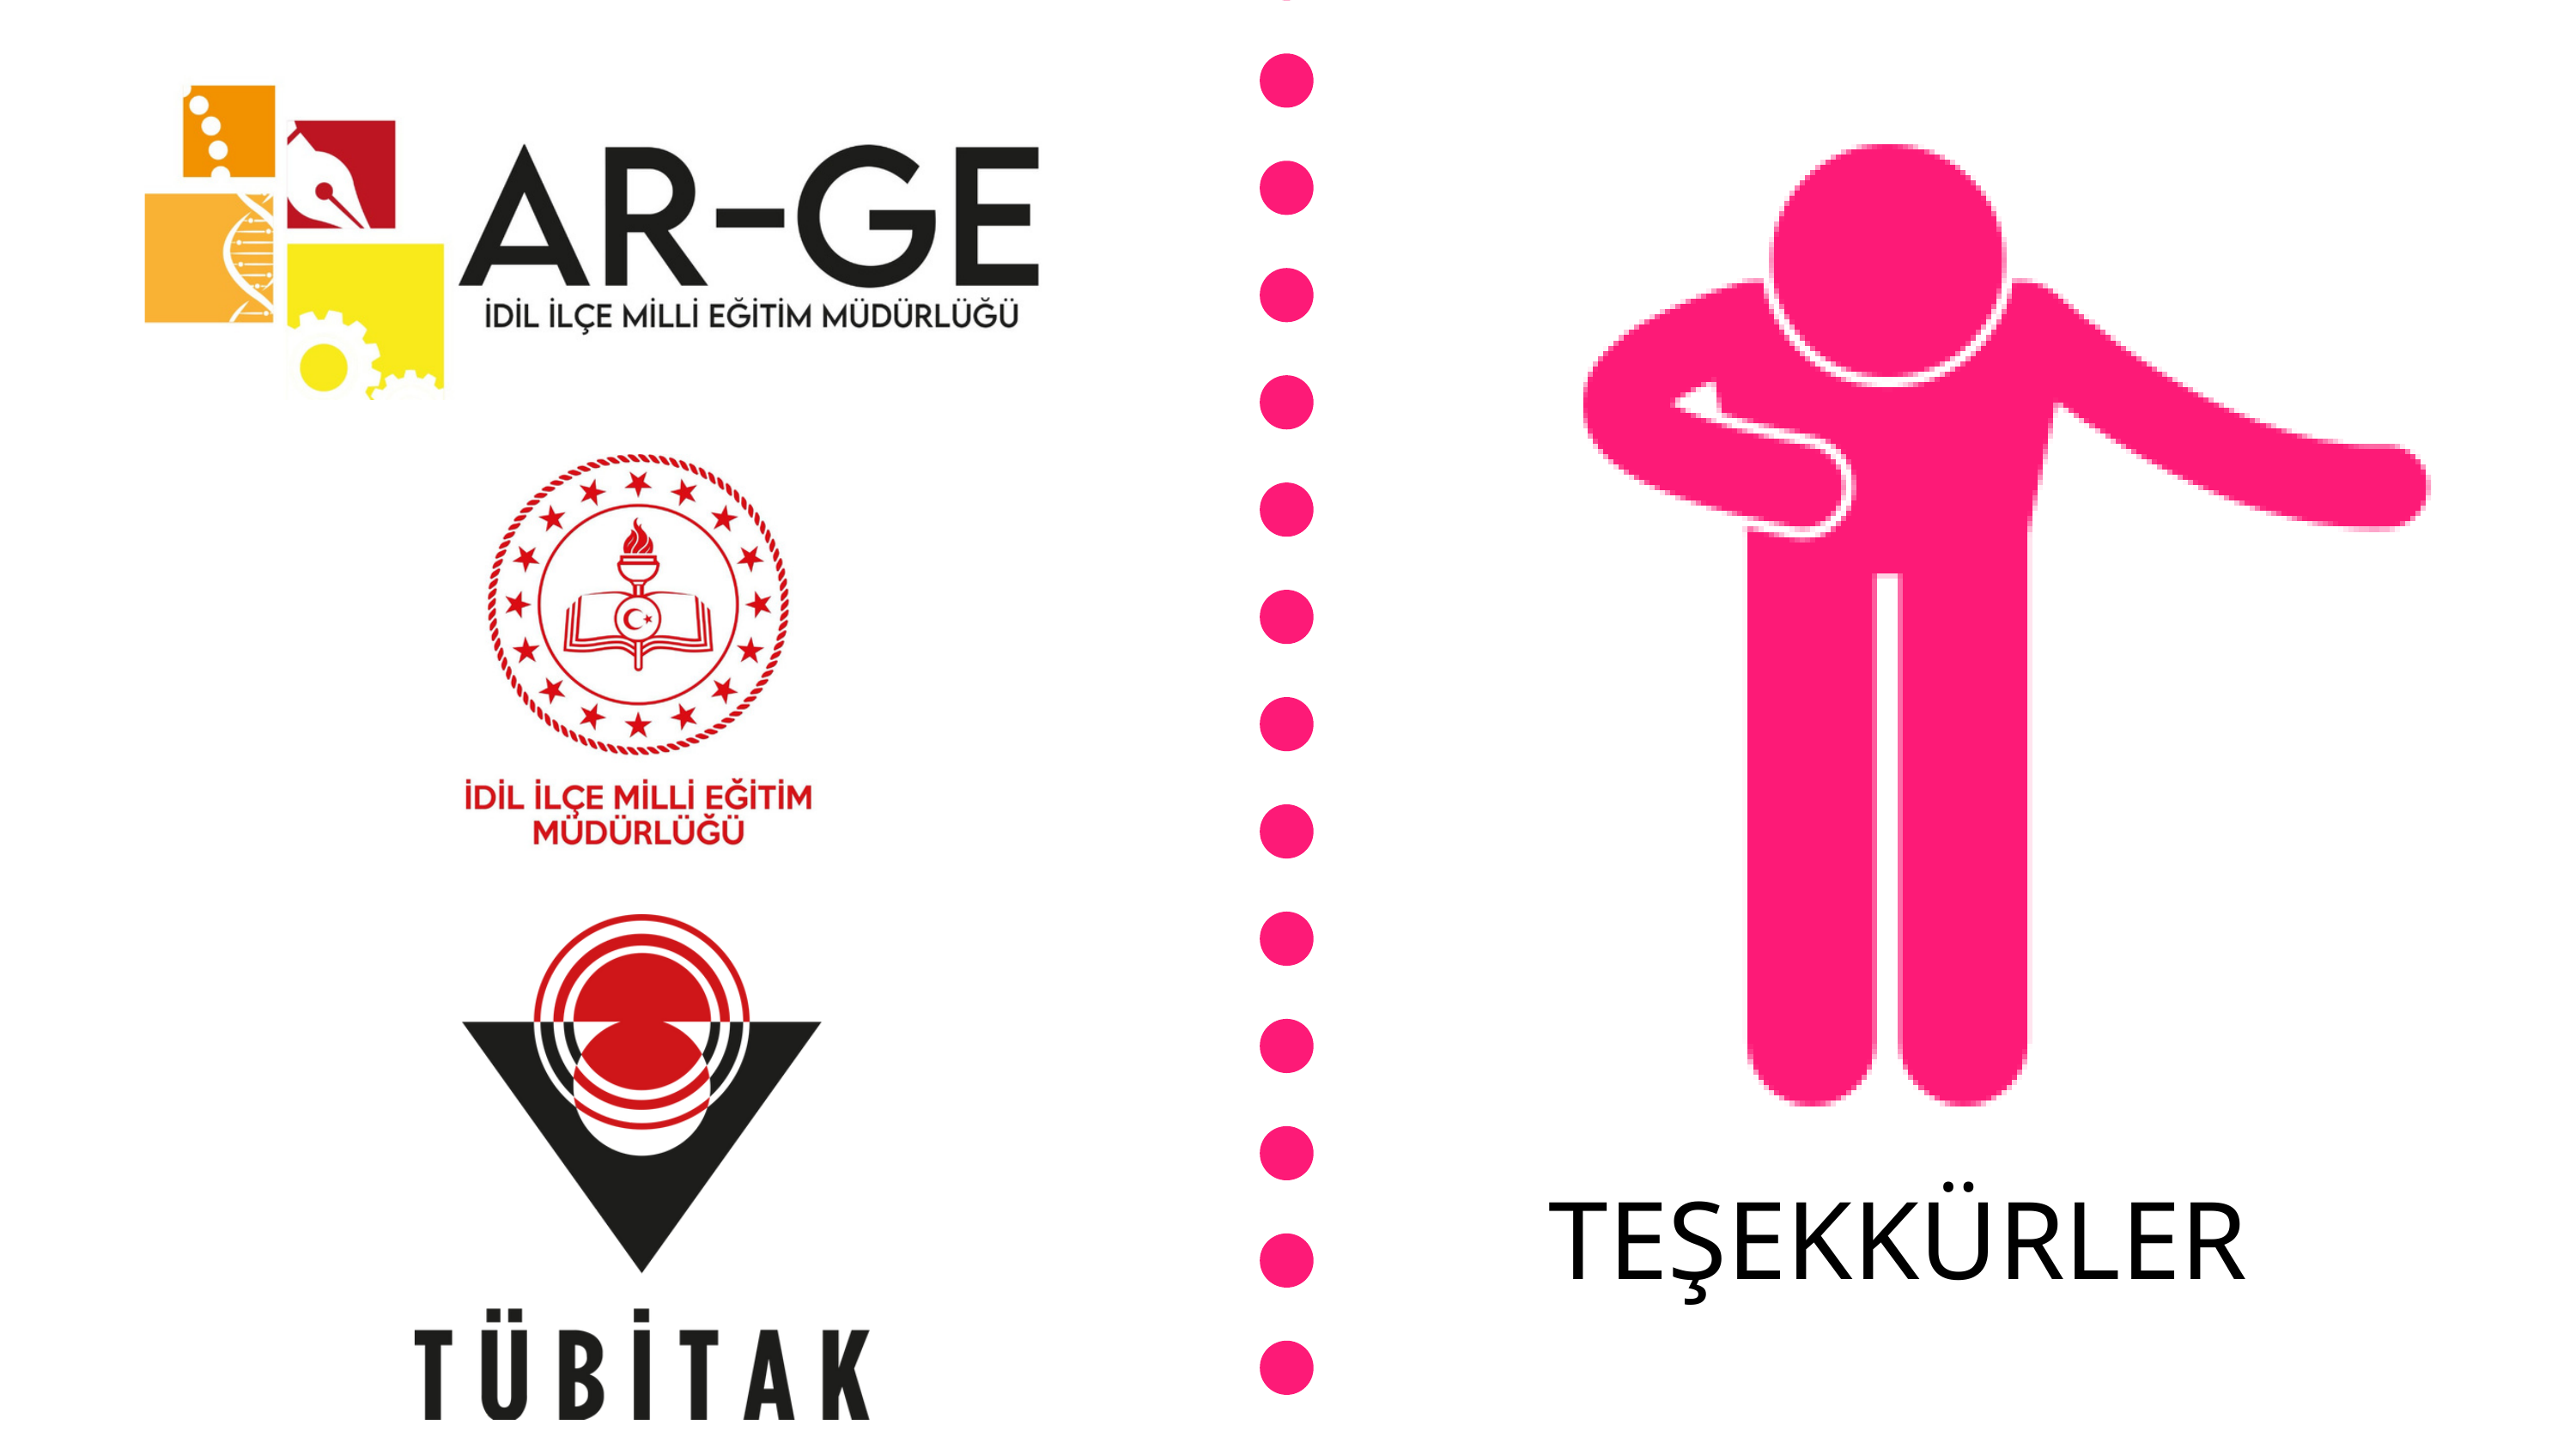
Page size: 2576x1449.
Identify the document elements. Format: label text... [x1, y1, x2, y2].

text_box [1583, 144, 2432, 1107]
text_box [144, 67, 1140, 400]
text_box TEŞEKKÜRLER [1474, 1150, 2323, 1301]
text_box [453, 454, 831, 860]
text_box [414, 914, 871, 1420]
